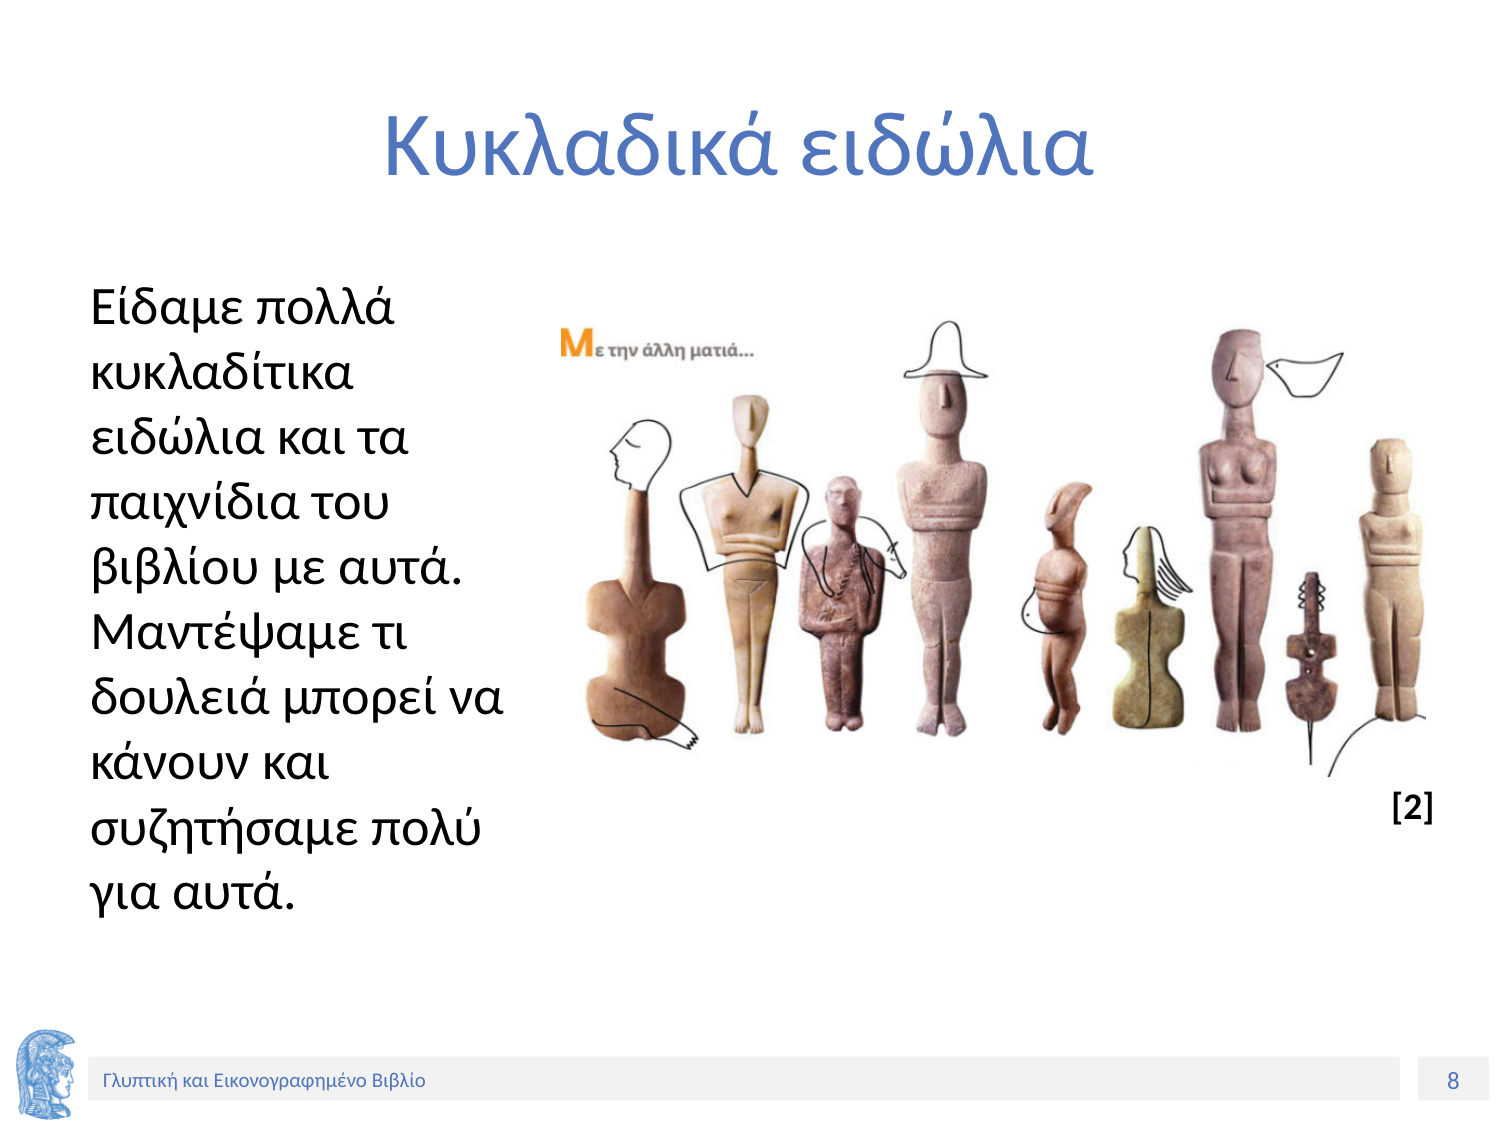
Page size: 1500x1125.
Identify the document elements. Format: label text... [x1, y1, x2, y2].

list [560, 290, 1426, 777]
text_box [2] [1375, 775, 1454, 835]
title Κυκλαδικά ειδώλια [75, 45, 1425, 233]
list Είδαμε πολλά κυκλαδίτικα ειδώλια και τα παιχνίδια του βιβλίου με αυτά. Μαντέψαμε τι δουλειά μπορεί να κάνουν και συζητήσαμε πολύ για αυτά. [75, 262, 526, 1005]
picture [9, 1026, 81, 1120]
